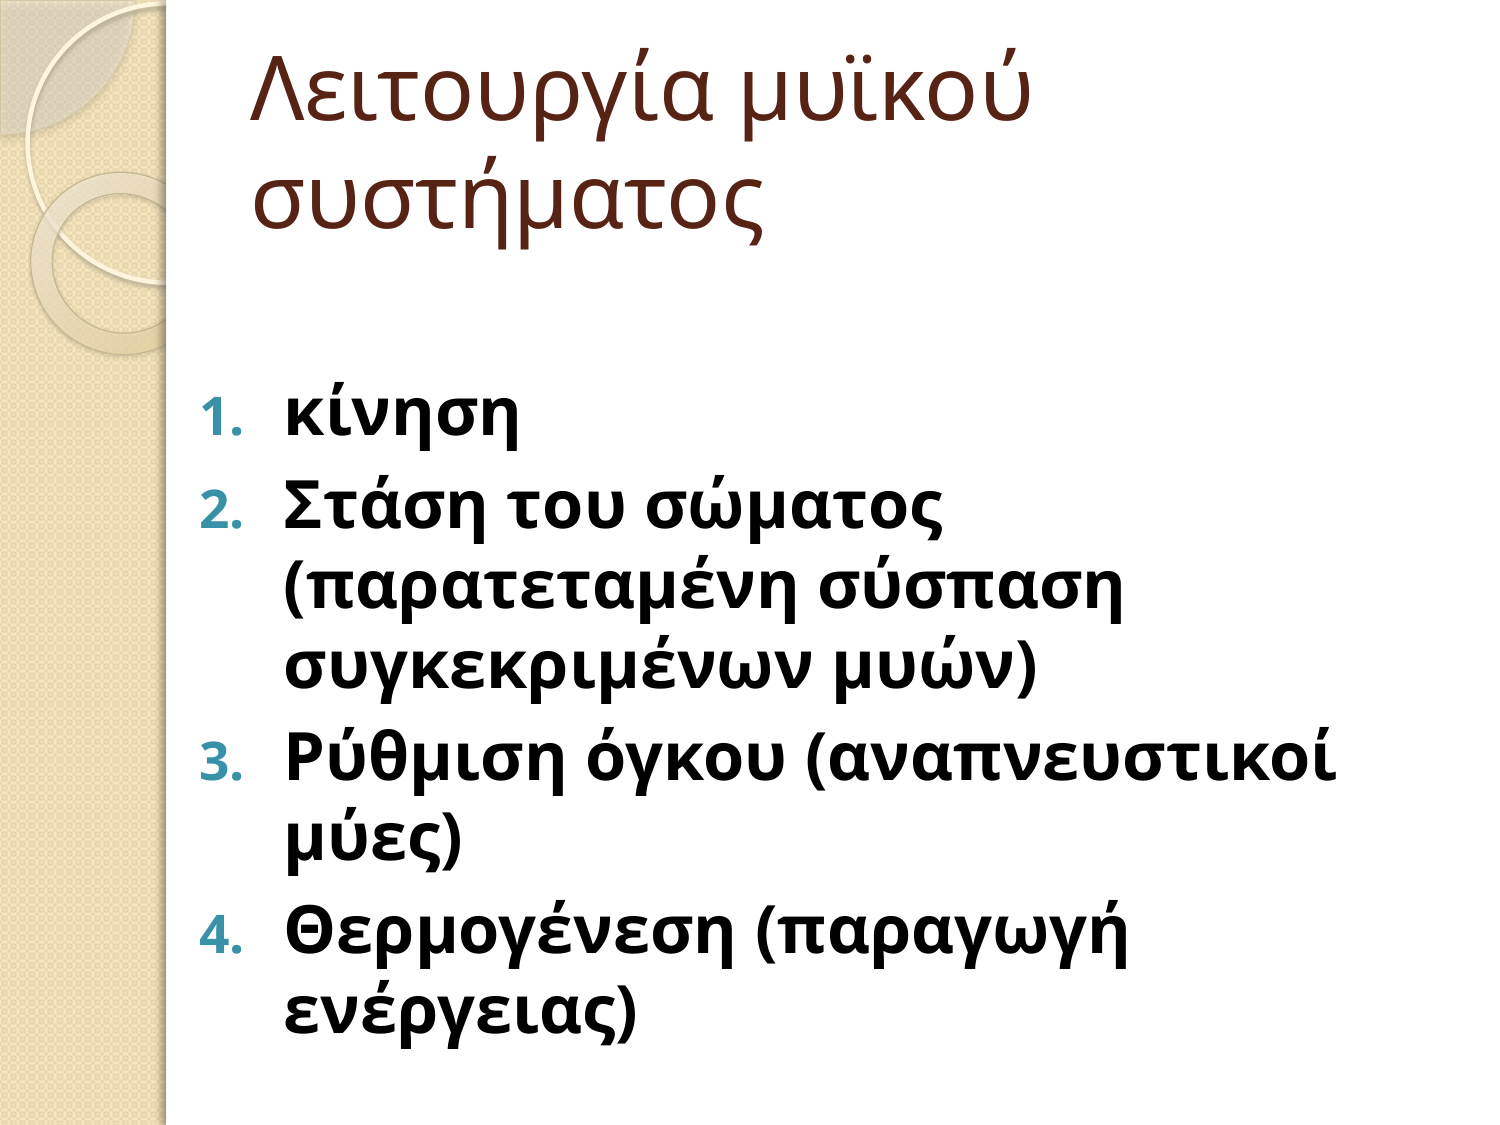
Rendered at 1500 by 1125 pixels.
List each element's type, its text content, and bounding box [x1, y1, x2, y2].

list κίνηση Στάση του σώματος (παρατεταμένη σύσπαση συγκεκριμένων μυών) Ρύθμιση όγκου (αναπνευστικοί μύες) Θερμογένεση (παραγωγή ενέργειας) [171, 361, 1466, 1125]
title Λειτουργία μυϊκού συστήματος [235, 45, 1466, 233]
